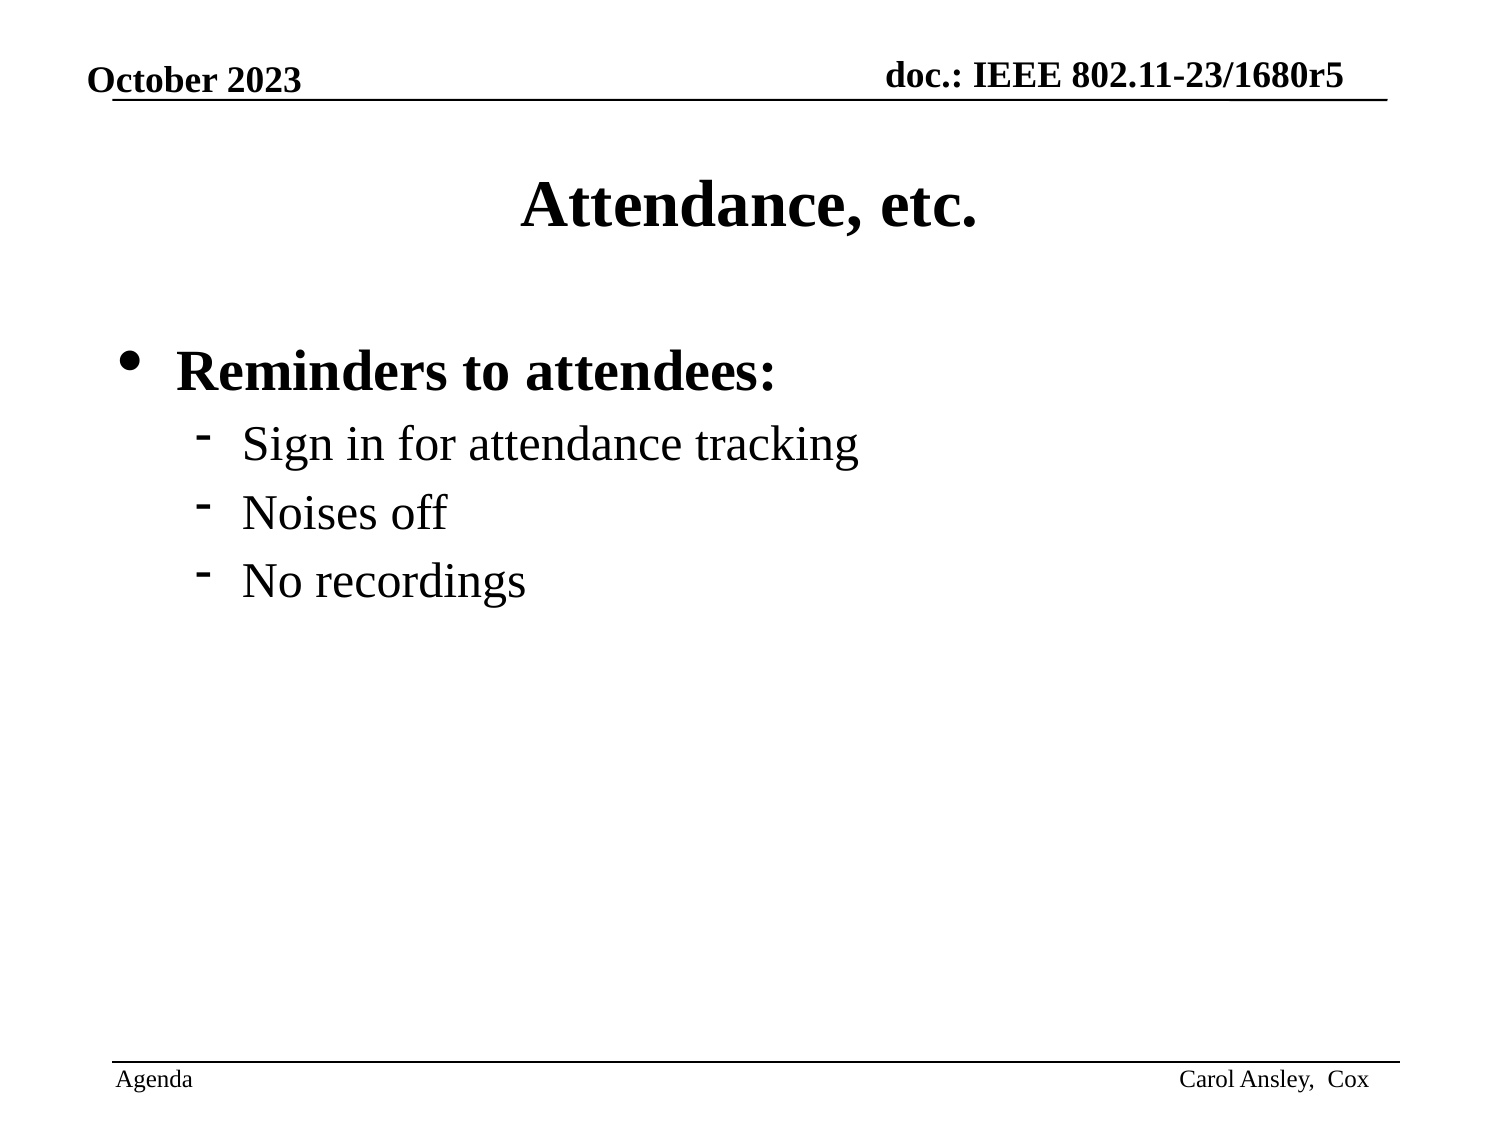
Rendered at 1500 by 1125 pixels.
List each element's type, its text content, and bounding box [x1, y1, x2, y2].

text_box Attendance, etc. [112, 152, 1388, 248]
text_box Reminders to attendees: Sign in for attendance tracking Noises off No recordings [112, 324, 1388, 615]
